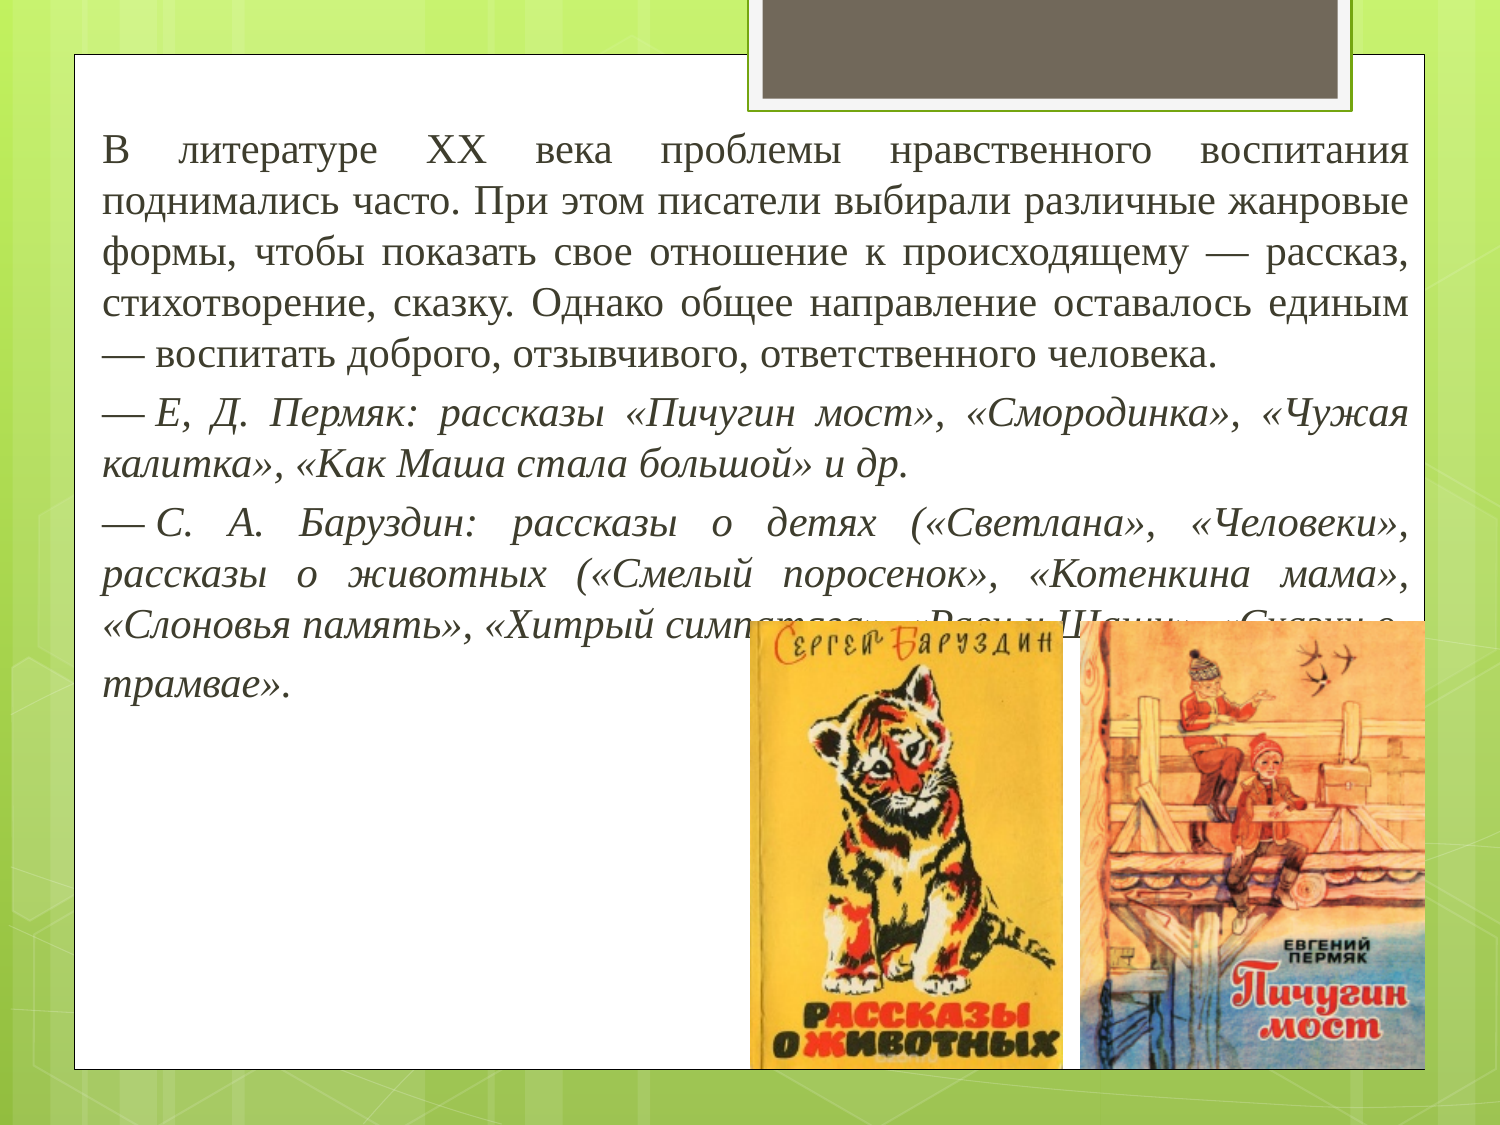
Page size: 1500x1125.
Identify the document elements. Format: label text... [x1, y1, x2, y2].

list В литературе XX века проблемы нравственного воспитания поднимались часто. При этом писатели выбирали различные жанровые формы, чтобы показать свое отношение к происходящему — рассказ, стихотворение, сказку. Однако общее направление оставалось единым — воспитать доброго, отзывчивого, ответственного человека. — Е, Д. Пермяк: рассказы «Пичугин мост», «Смородинка», «Чужая калитка», «Как Маша стала большой» и др. — С. А. Баруздин: рассказы о детях («Светлана», «Человеки», рассказы о животных («Смелый поросенок», «Котенкина мама», «Слоновья память», «Хитрый симпатяга», «Рави и Шаши», «Сказки о трамвае». [76, 113, 1425, 740]
picture [1080, 621, 1425, 1069]
picture [749, 621, 1063, 1069]
